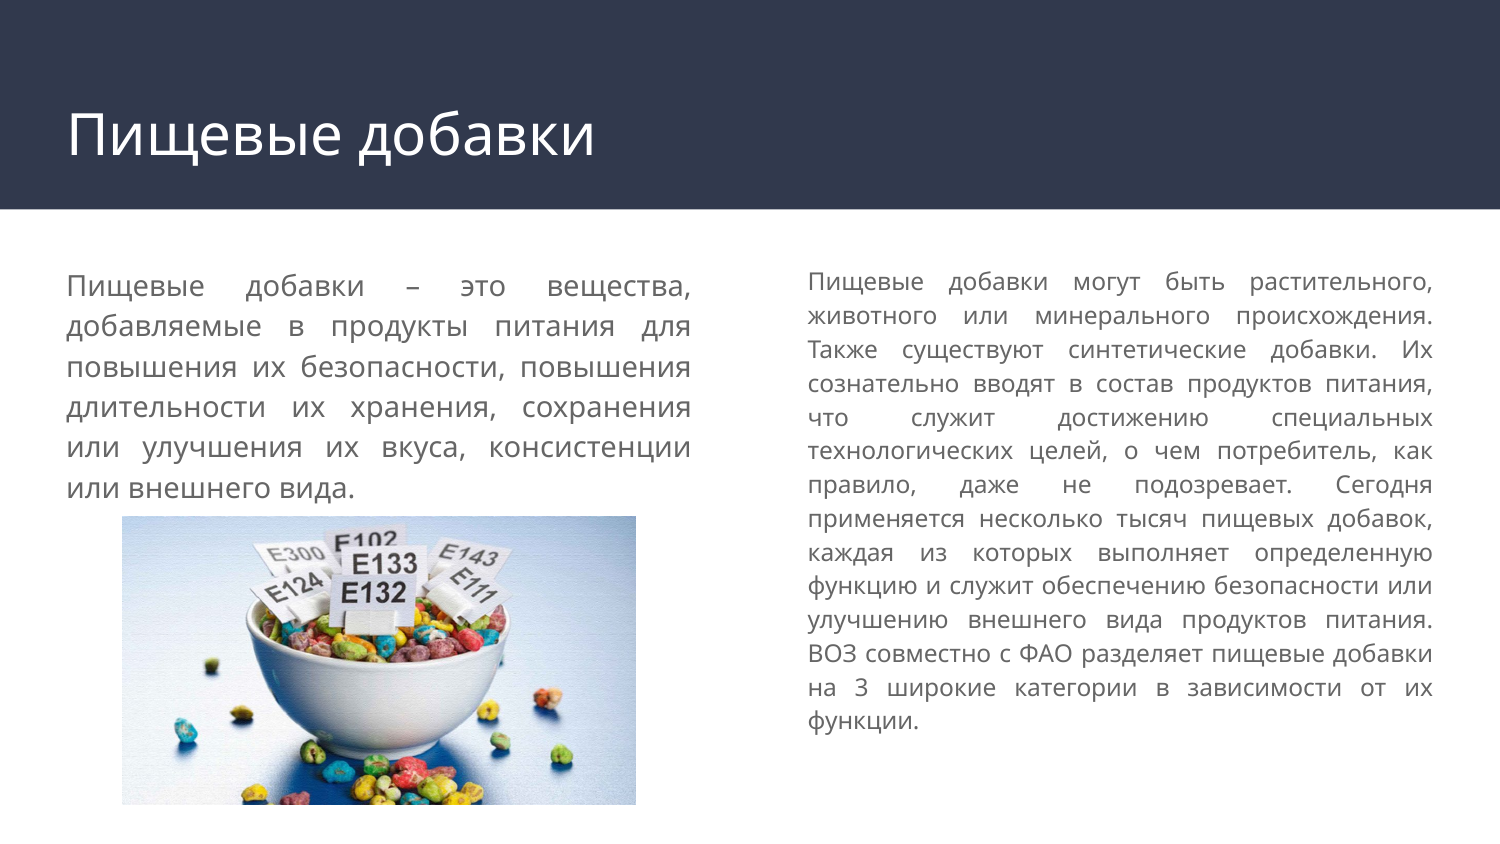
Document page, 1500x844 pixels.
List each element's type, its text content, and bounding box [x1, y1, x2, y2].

title Пищевые добавки [51, 82, 1449, 185]
list Пищевые добавки могут быть растительного, животного или минерального происхождения. Также существуют синтетические добавки. Их сознательно вводят в состав продуктов питания, что служит достижению специальных технологических целей, о чем потребитель, как правило, даже не подозревает. Сегодня применяется несколько тысяч пищевых добавок, каждая из которых выполняет определенную функцию и служит обеспечению безопасности или улучшению внешнего вида продуктов питания. ВОЗ совместно с ФАО разделяет пищевые добавки на 3 широкие категории в зависимости от их функции. [792, 247, 1449, 752]
list Пищевые добавки – это вещества, добавляемые в продукты питания для повышения их безопасности, повышения длительности их хранения, сохранения или улучшения их вкуса, консистенции или внешнего вида. [51, 247, 708, 752]
picture [122, 516, 636, 806]
